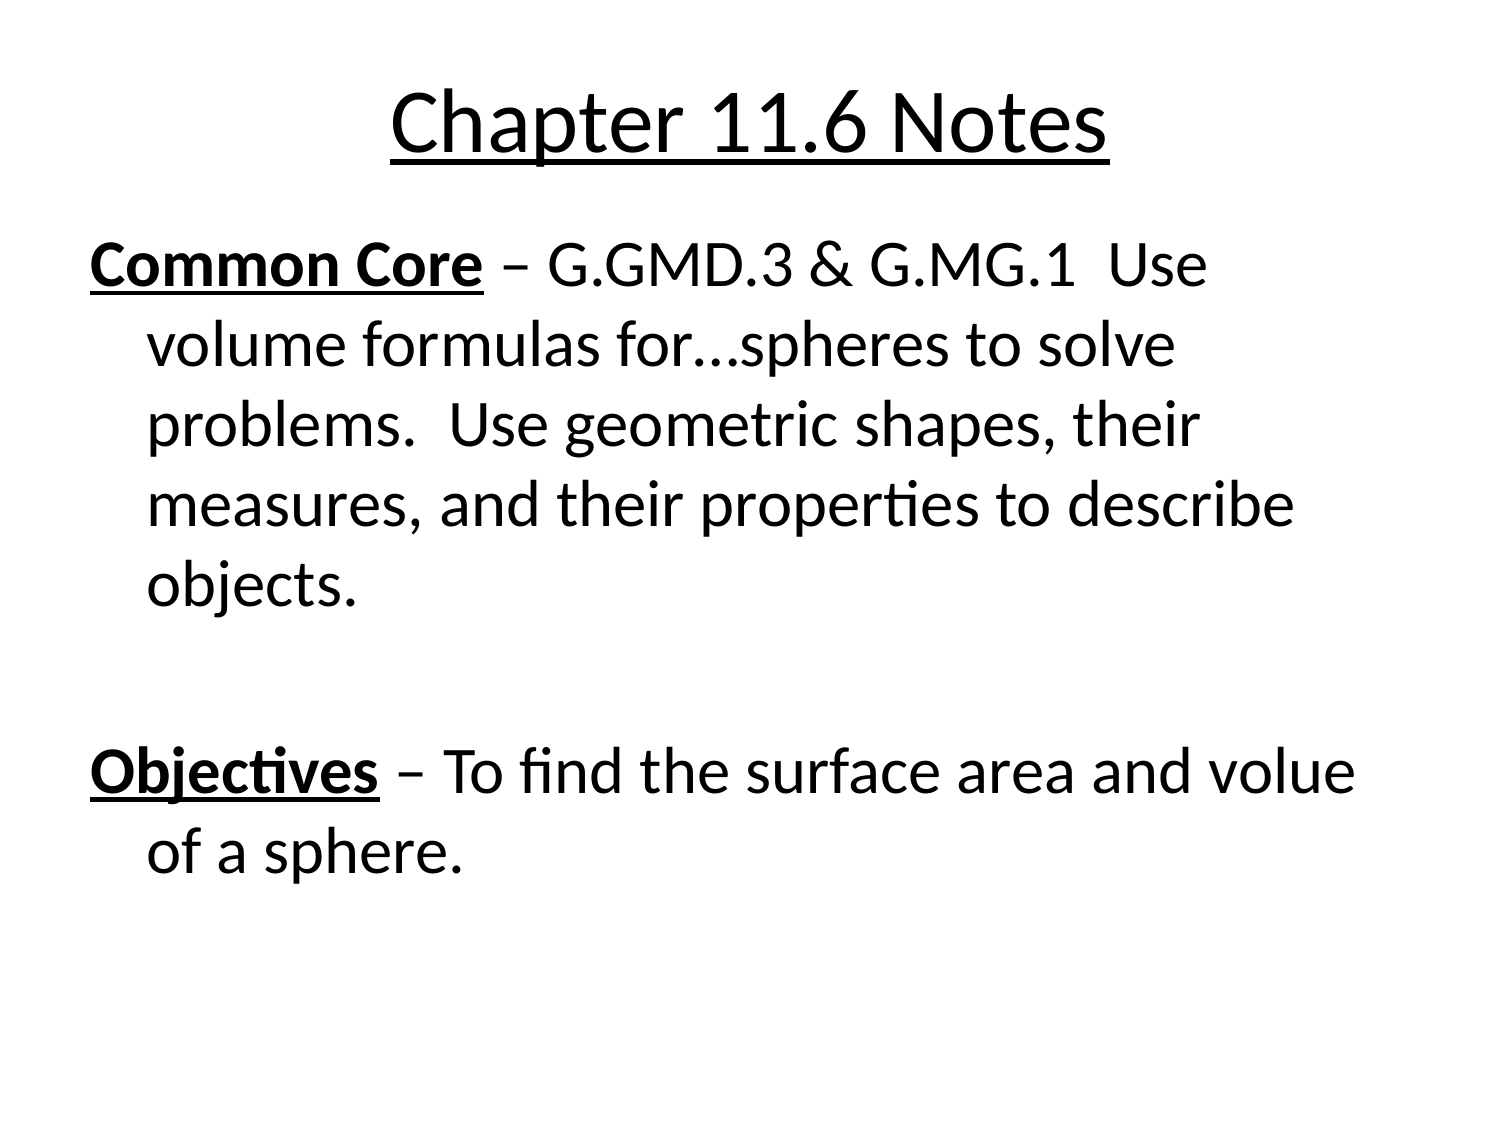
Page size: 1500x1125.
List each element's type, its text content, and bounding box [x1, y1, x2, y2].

list Common Core – G.GMD.3 & G.MG.1 Use volume formulas for…spheres to solve problems. Use geometric shapes, their measures, and their properties to describe objects. Objectives – To find the surface area and volue of a sphere. [75, 212, 1425, 1005]
title Chapter 11.6 Notes [75, 45, 1425, 188]
